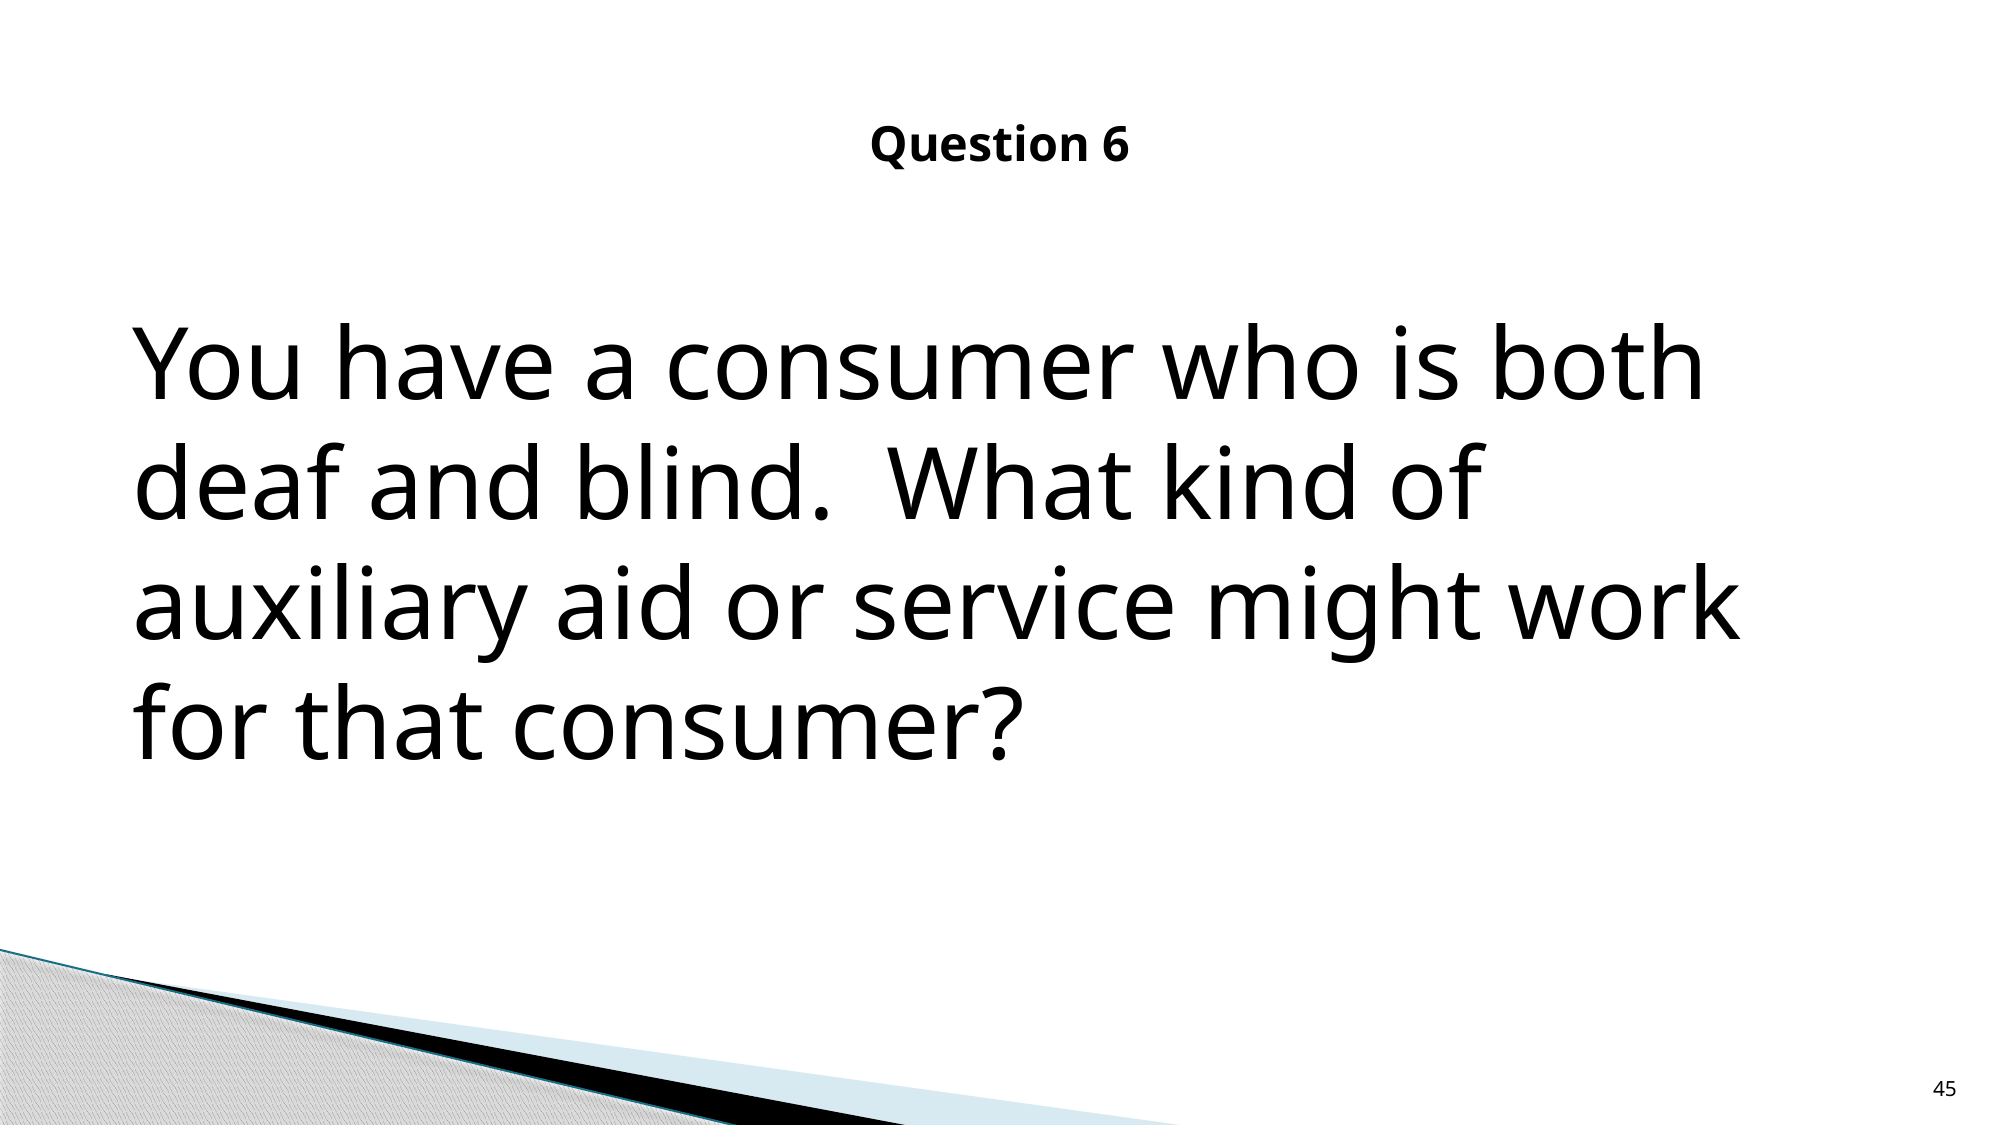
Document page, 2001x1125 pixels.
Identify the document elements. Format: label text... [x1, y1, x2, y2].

slide_number 45 [1891, 1051, 1972, 1112]
list You have a consumer who is both deaf and blind. What kind of auxiliary aid or service might work for that consumer? [99, 292, 1900, 986]
title Question 6 [99, 45, 1900, 233]
